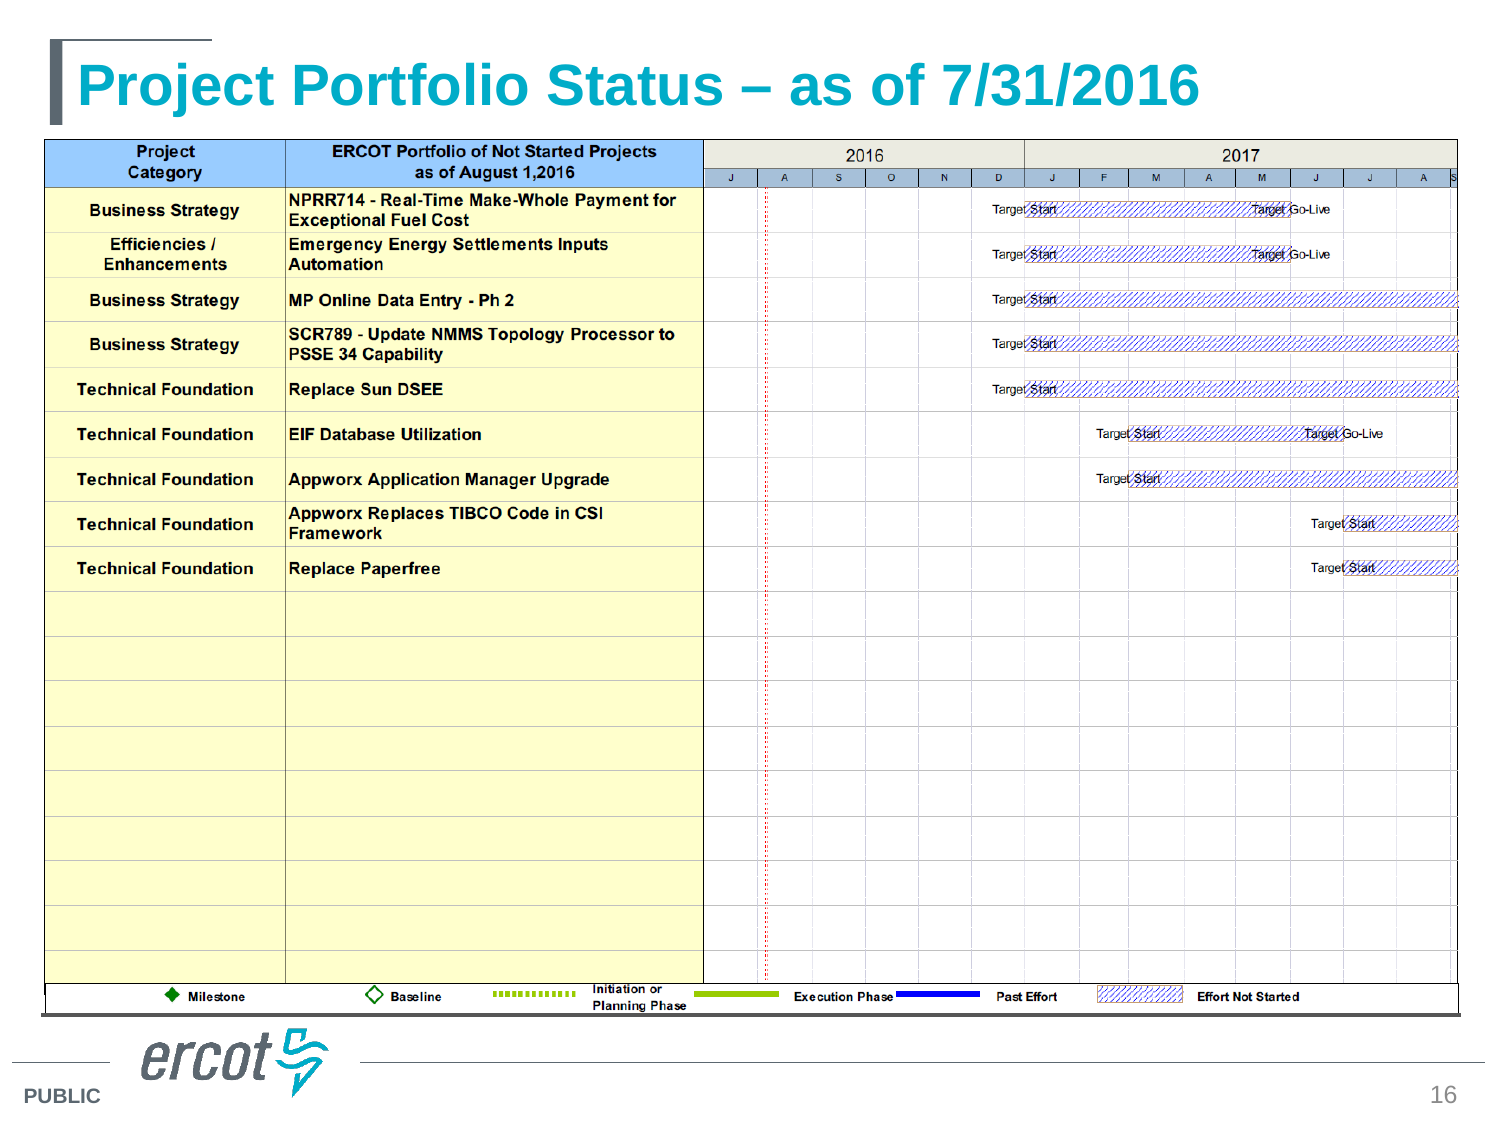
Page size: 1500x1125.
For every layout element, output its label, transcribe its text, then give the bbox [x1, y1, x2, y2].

picture [41, 136, 1462, 1018]
title Project Portfolio Status – as of 7/31/2016 [62, 39, 1325, 125]
slide_number 16 [1412, 1076, 1475, 1112]
picture [137, 1024, 332, 1100]
